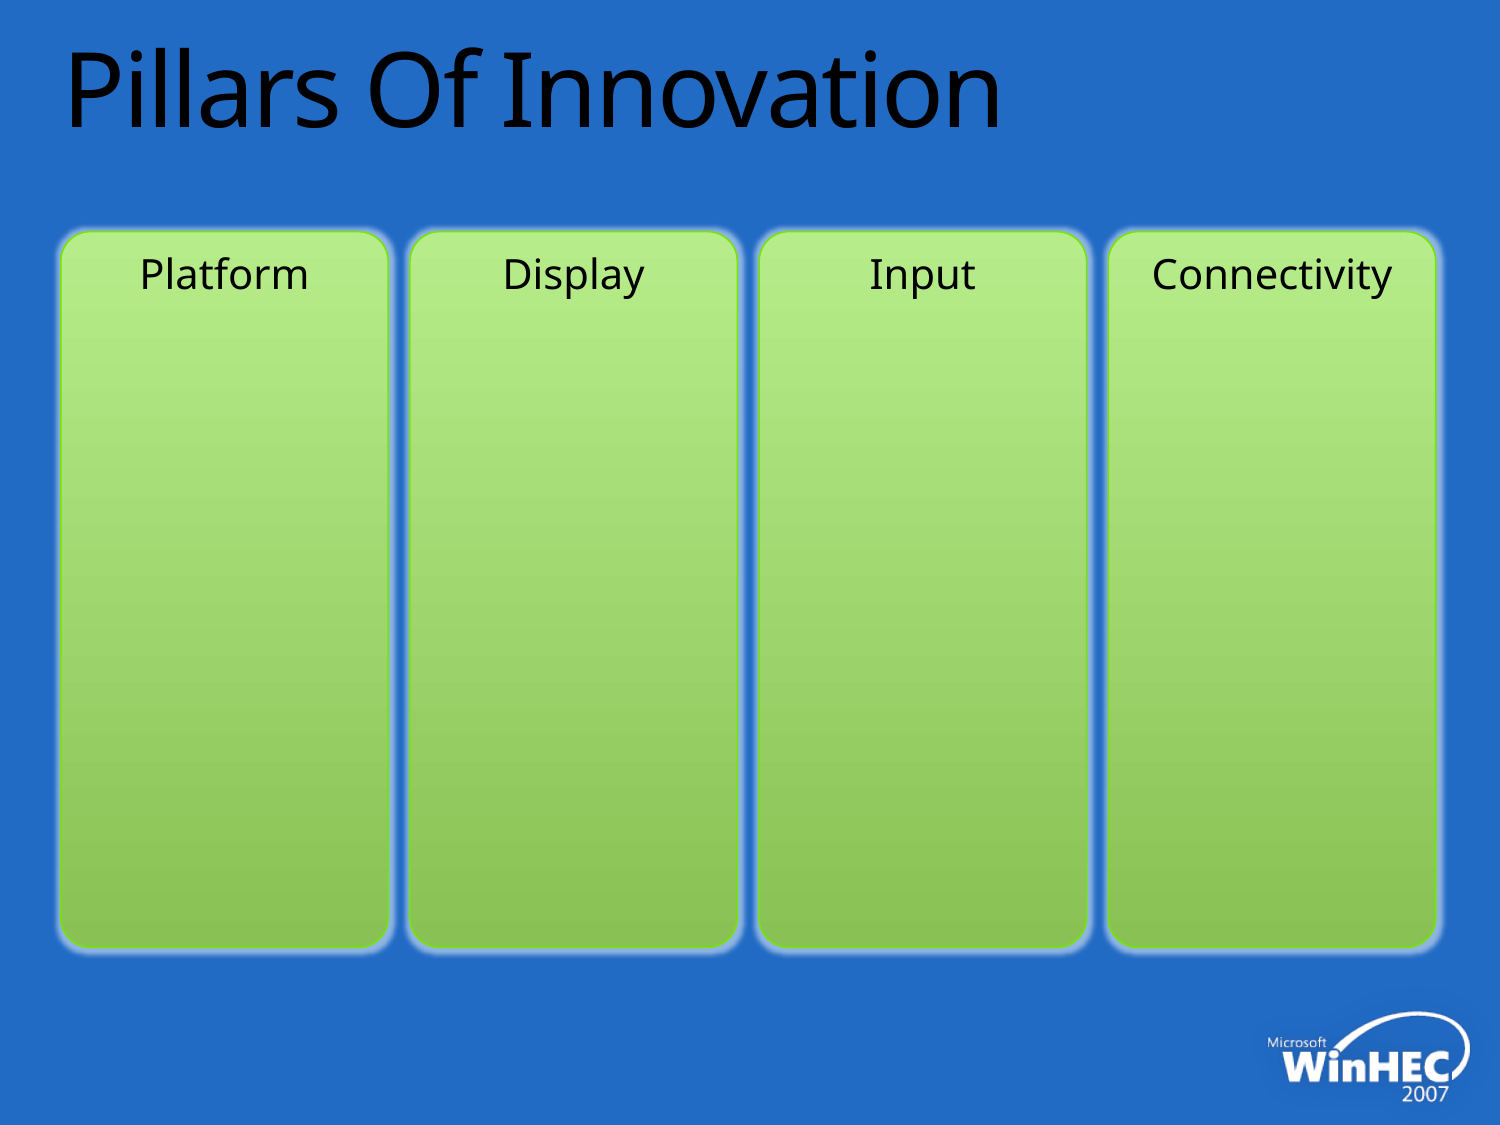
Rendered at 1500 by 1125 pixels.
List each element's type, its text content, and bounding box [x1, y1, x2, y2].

title Pillars Of Innovation [62, 37, 1438, 152]
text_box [60, 231, 1437, 948]
picture [1250, 986, 1495, 1125]
